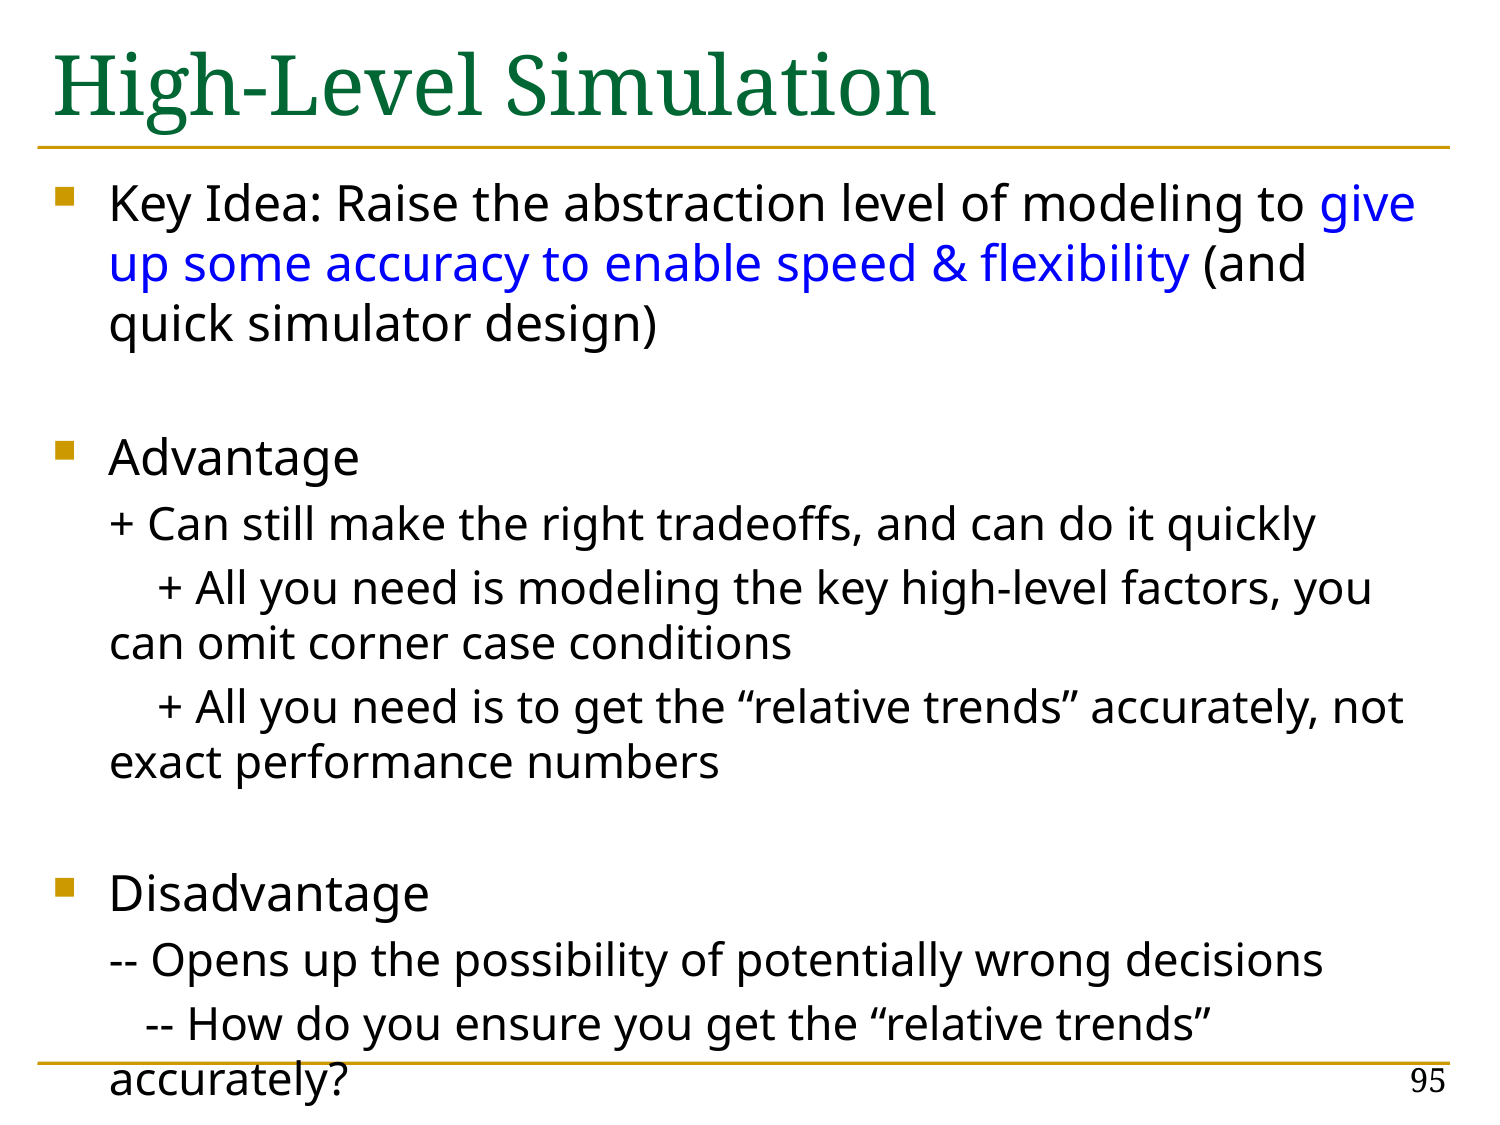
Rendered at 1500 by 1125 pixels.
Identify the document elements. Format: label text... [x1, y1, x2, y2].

slide_number 95 [1111, 1036, 1462, 1112]
title High-Level Simulation [37, 24, 1450, 163]
list Key Idea: Raise the abstraction level of modeling to give up some accuracy to enable speed & flexibility (and quick simulator design) Advantage + Can still make the right tradeoffs, and can do it quickly + All you need is modeling the key high-level factors, you can omit corner case conditions + All you need is to get the “relative trends” accurately, not exact performance numbers Disadvantage -- Opens up the possibility of potentially wrong decisions -- How do you ensure you get the “relative trends” accurately? [37, 163, 1450, 1016]
